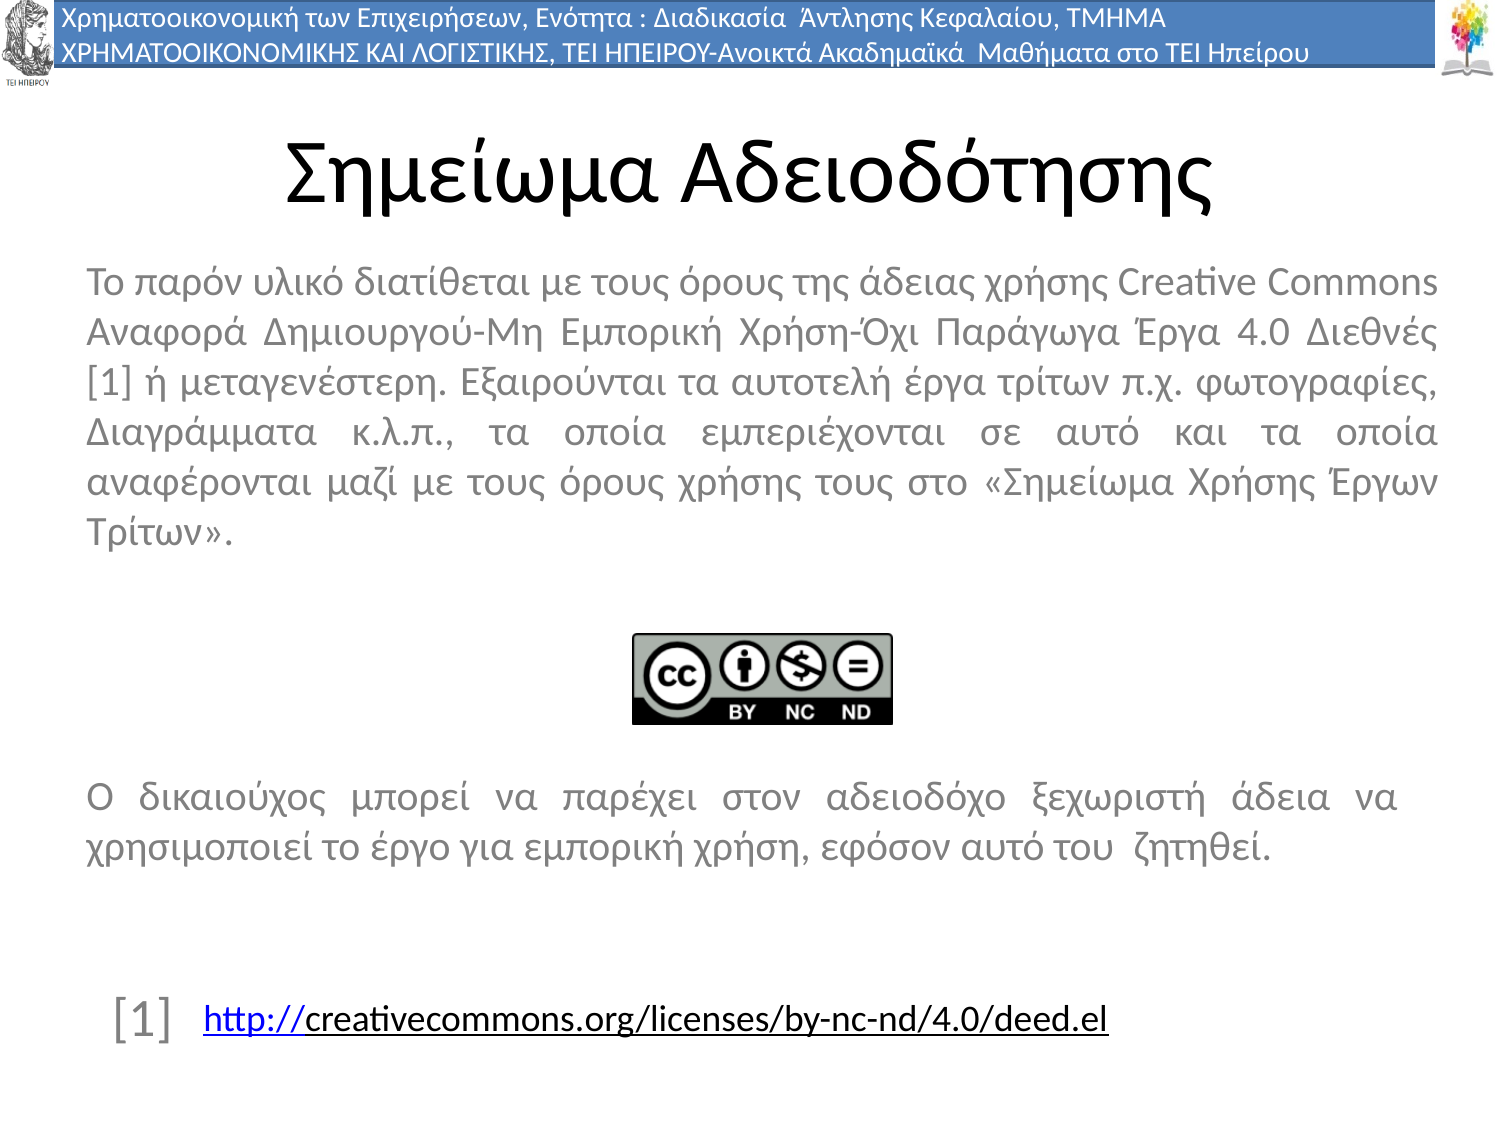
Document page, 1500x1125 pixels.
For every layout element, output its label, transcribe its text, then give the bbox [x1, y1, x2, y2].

text_box Χρηματοοικονομική των Επιχειρήσεων, Ενότητα : Διαδικασία Άντλησης Κεφαλαίου, ΤΜΗΜΑ ΧΡΗΜΑΤΟΟΙΚΟΝΟΜΙΚΗΣ ΚΑΙ ΛΟΓΙΣΤΙΚΗΣ, ΤΕΙ ΗΠΕΙΡΟΥ-Ανοικτά Ακαδημαϊκά Μαθήματα στο ΤΕΙ Ηπείρου [54, 0, 1432, 68]
text_box Ο δικαιούχος μπορεί να παρέχει στον αδειοδόχο ξεχωριστή άδεια να χρησιμοποιεί το έργο για εμπορική χρήση, εφόσον αυτό του ζητηθεί. [71, 760, 1438, 876]
picture [632, 633, 893, 725]
text_box http://creativecommons.org/licenses/by-nc-nd/4.0/deed.el [201, 986, 1199, 1047]
picture [1434, 0, 1500, 80]
text_box Το παρόν υλικό διατίθεται με τους όρους της άδειας χρήσης Creative Commons Αναφορά Δημιουργού-Μη Εμπορική Χρήση-Όχι Παράγωγα Έργα 4.0 Διεθνές [1] ή μεταγενέστερη. Εξαιρούνται τα αυτοτελή έργα τρίτων π.χ. φωτογραφίες, Διαγράμματα κ.λ.π., τα οποία εμπεριέχονται σε αυτό και τα οποία αναφέρονται μαζί με τους όρους χρήσης τους στο «Σημείωμα Χρήσης Έργων Τρίτων». [71, 246, 1454, 562]
picture [0, 0, 54, 90]
text_box [1] [97, 974, 201, 1055]
title Σημείωμα Αδειοδότησης [88, 94, 1412, 237]
